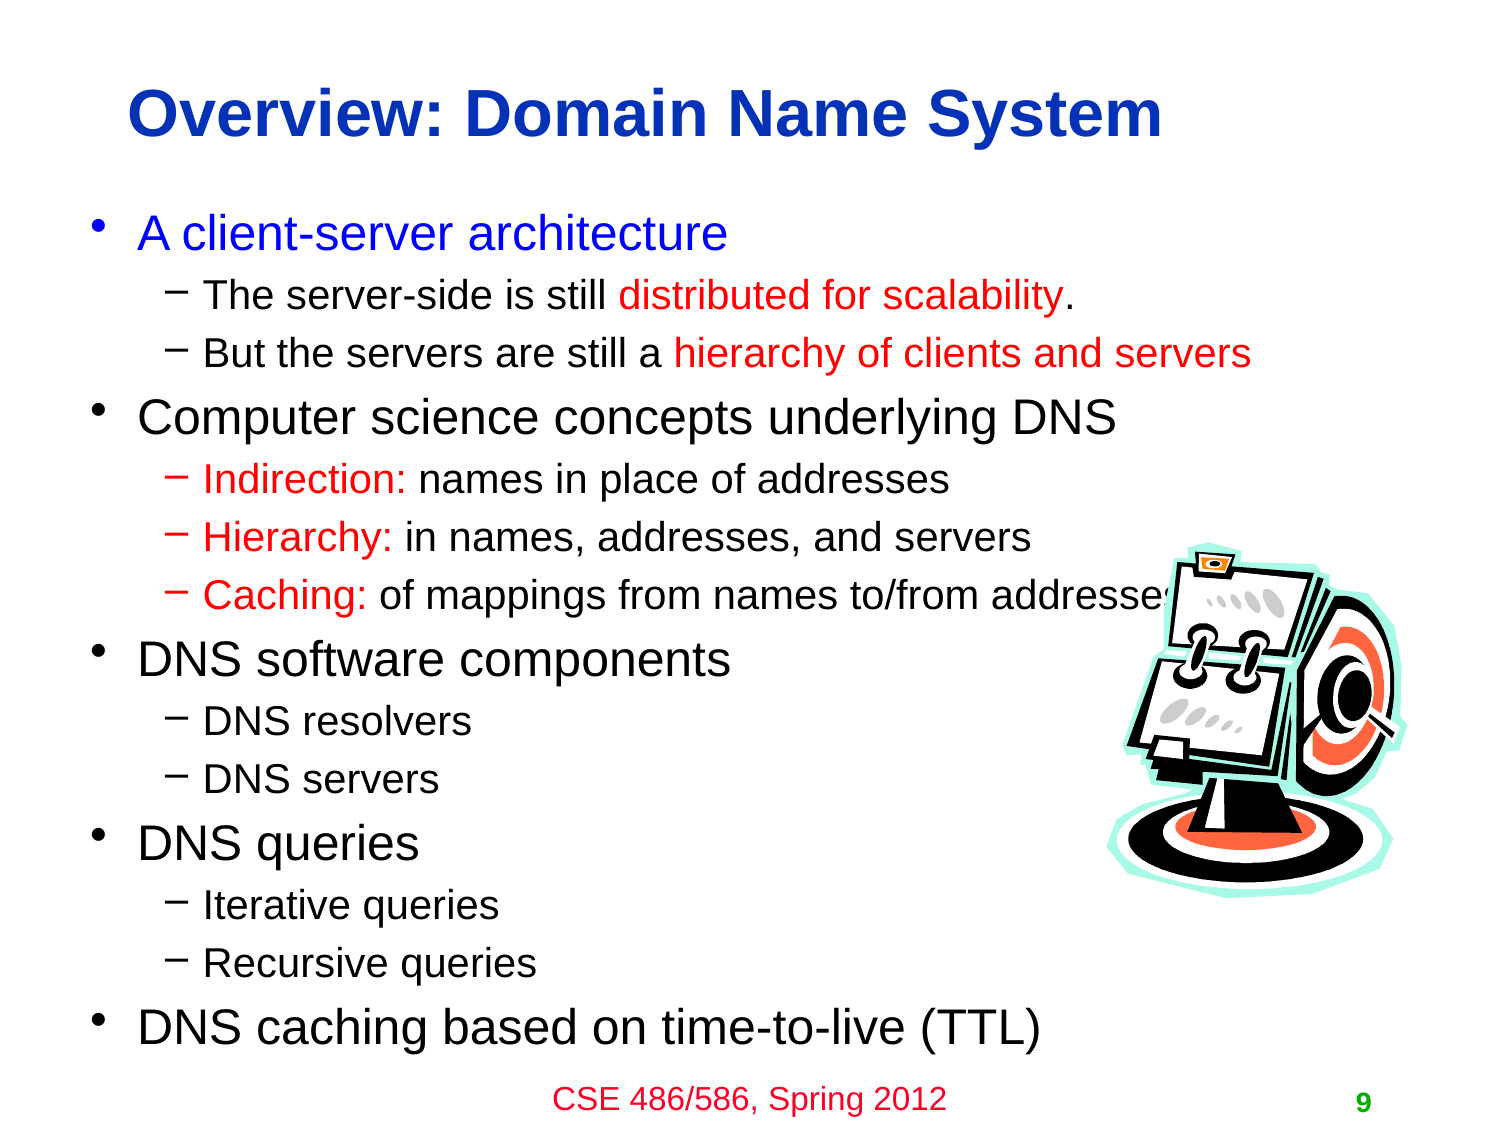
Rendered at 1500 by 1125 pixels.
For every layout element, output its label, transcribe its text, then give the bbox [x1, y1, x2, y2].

list A client-server architecture The server-side is still distributed for scalability. But the servers are still a hierarchy of clients and servers Computer science concepts underlying DNS Indirection: names in place of addresses Hierarchy: in names, addresses, and servers Caching: of mappings from names to/from addresses DNS software components DNS resolvers DNS servers DNS queries Iterative queries Recursive queries DNS caching based on time-to-live (TTL) [74, 199, 1500, 1125]
title Overview: Domain Name System [112, 53, 1310, 176]
slide_number 9 [1074, 1076, 1388, 1125]
picture [1105, 537, 1413, 904]
